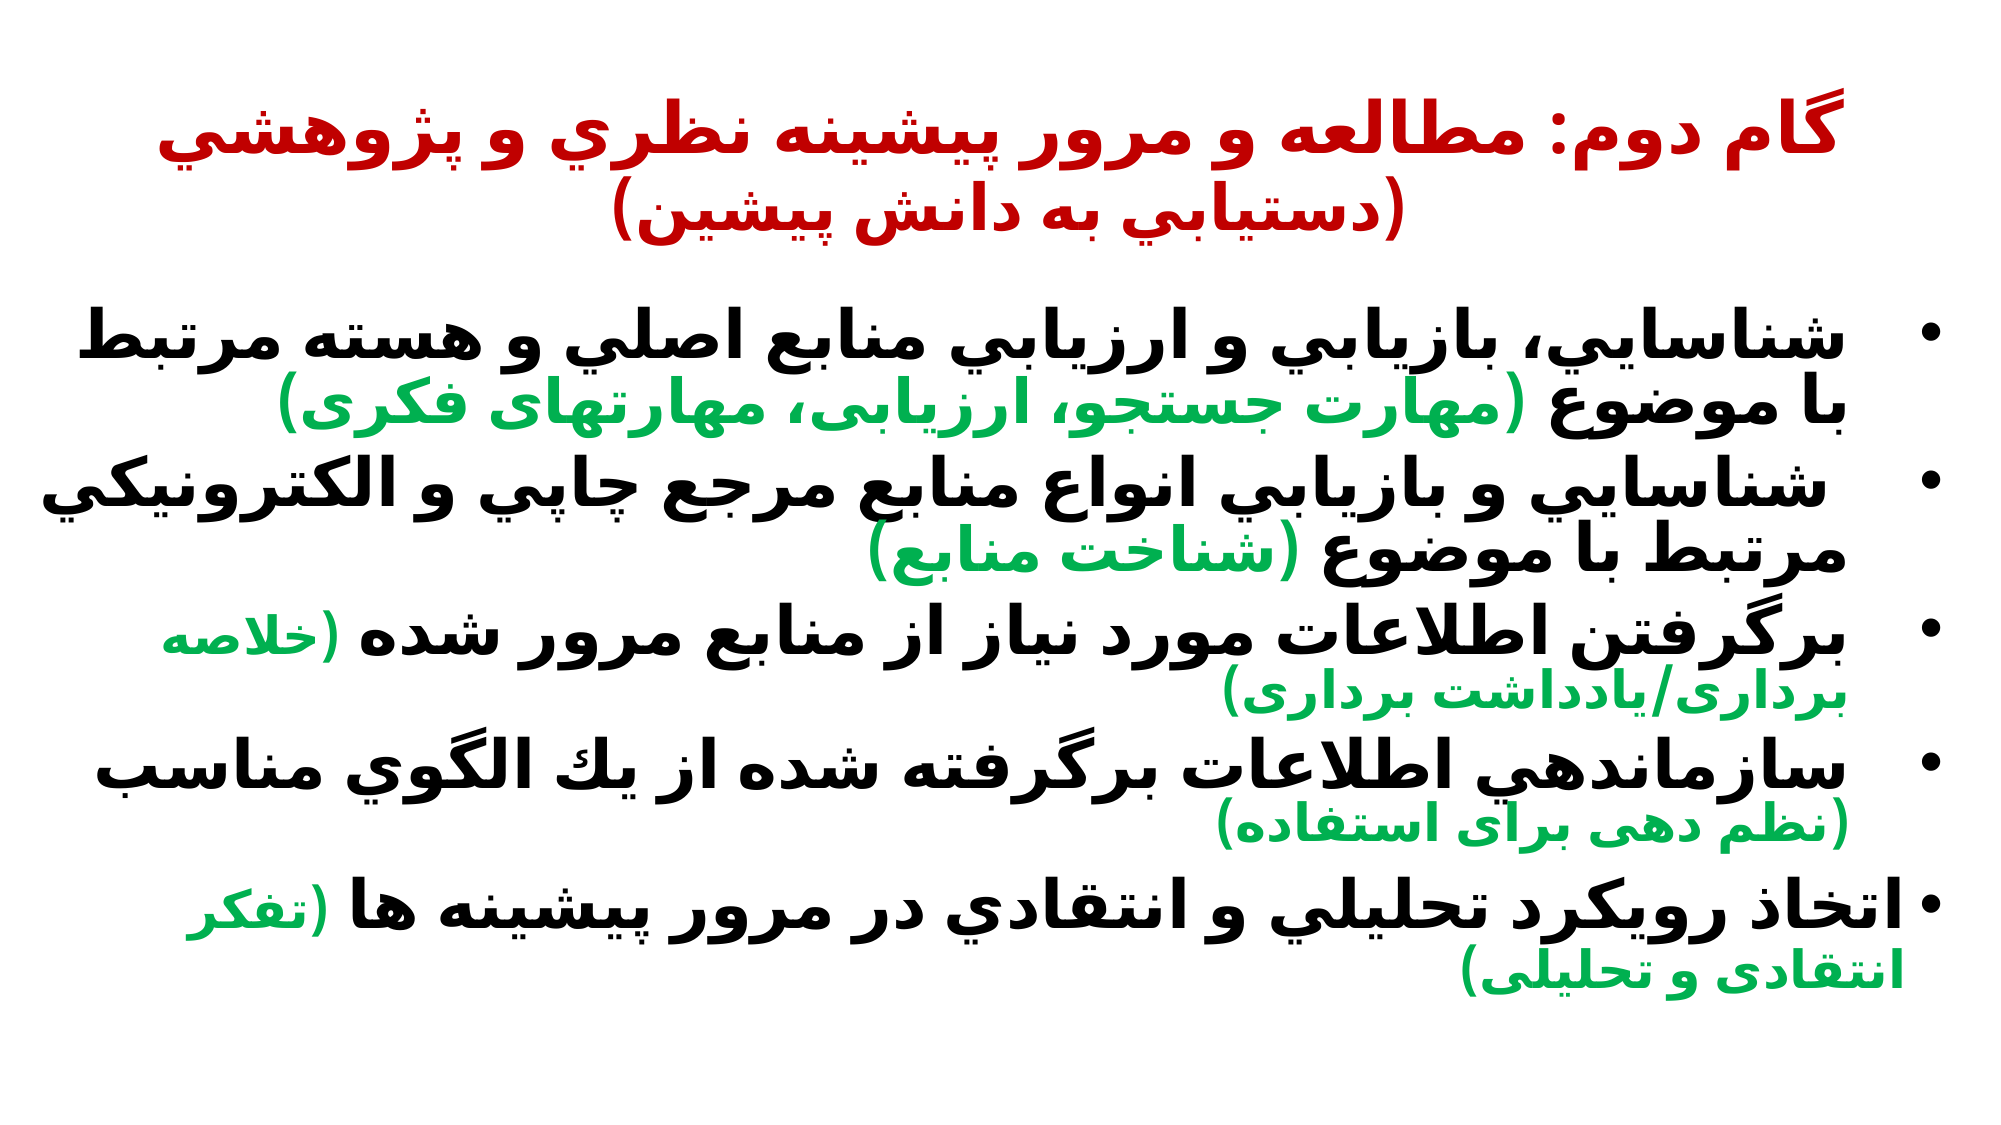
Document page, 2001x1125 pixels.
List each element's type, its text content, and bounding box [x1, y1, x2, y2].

title گام دوم: مطالعه و مرور پيشينه نظري و پژوهشي (دستيابي به دانش پيشين) [137, 59, 1863, 278]
list شناسايي، بازيابي و ارزيابي منابع اصلي و هسته مرتبط با موضوع (مهارت جستجو، ارزیابی، مهارتهای فکری) شناسايي و بازيابي انواع منابع مرجع چاپي و الكترونيكي مرتبط با موضوع (شناخت منابع) برگرفتن اطلاعات مورد نياز از منابع مرور شده (خلاصه برداری/یادداشت برداری) سازماندهي اطلاعات برگرفته شده از يك الگوي مناسب (نظم دهی برای استفاده) اتخاذ رويكرد تحليلي و انتقادي در مرور پيشينه ها (تفکر انتقادی و تحلیلی) [0, 299, 1956, 1014]
